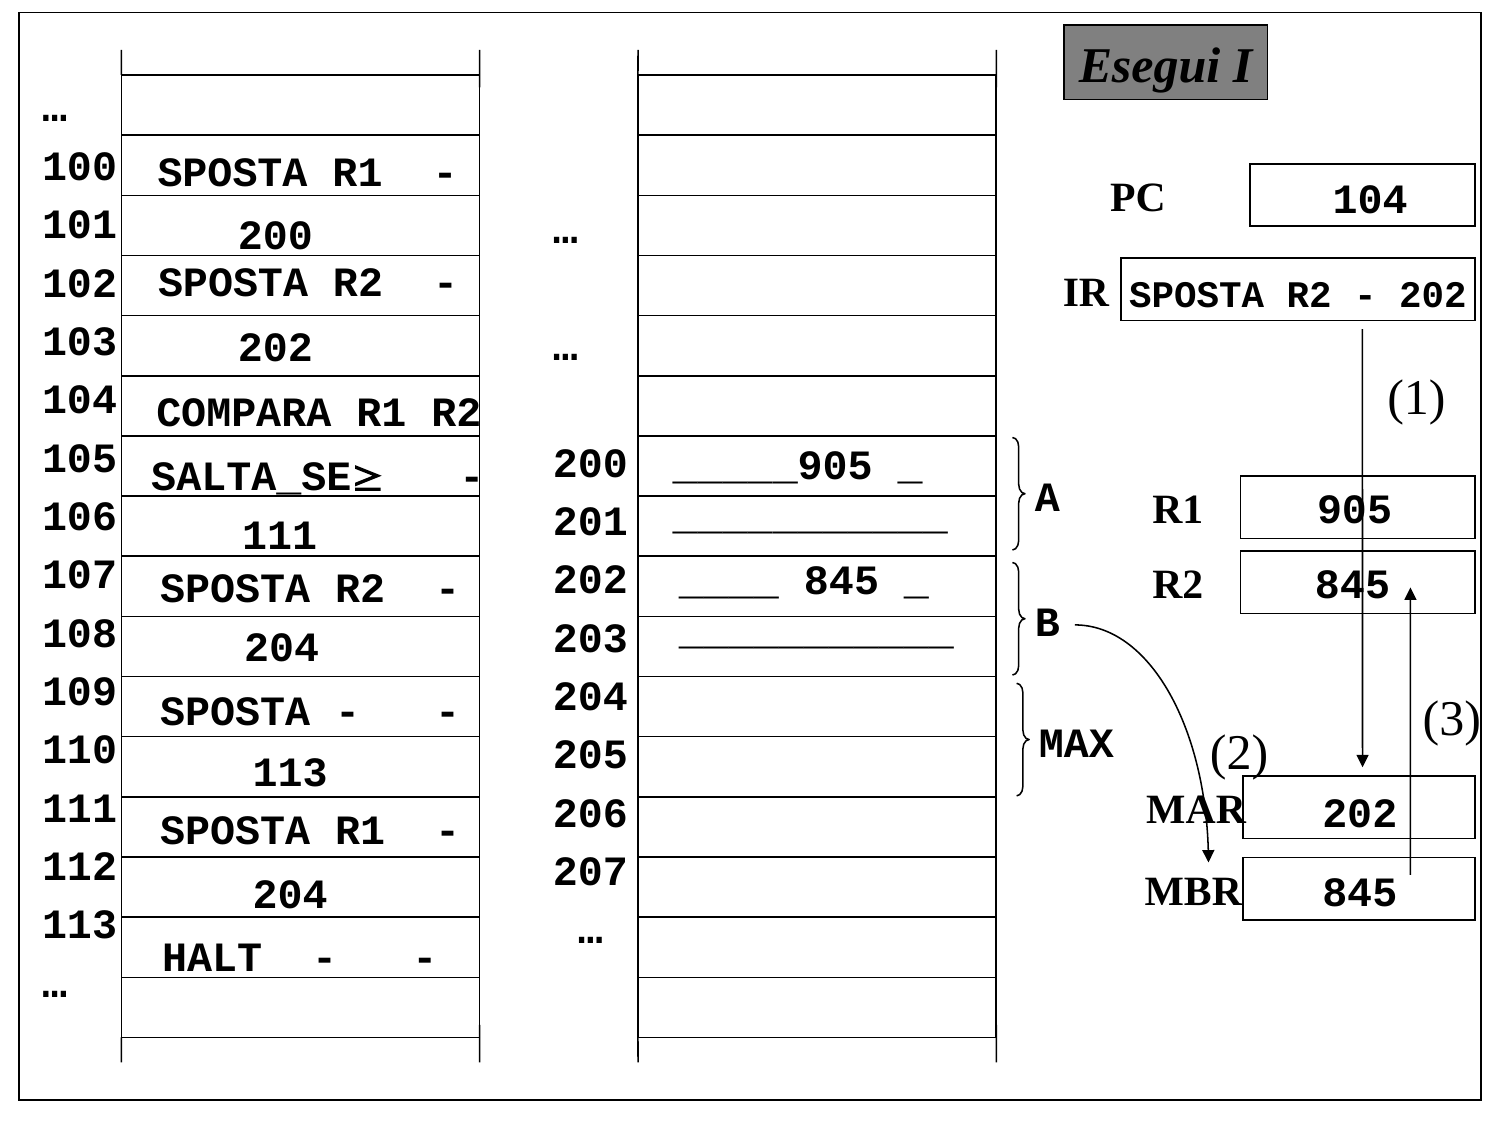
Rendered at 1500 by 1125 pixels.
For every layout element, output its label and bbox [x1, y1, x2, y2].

text_box [1407, 587, 1497, 876]
text_box [18, 12, 1482, 1109]
text_box [1306, 328, 1462, 845]
text_box [657, 429, 970, 661]
text_box [1074, 624, 1284, 863]
